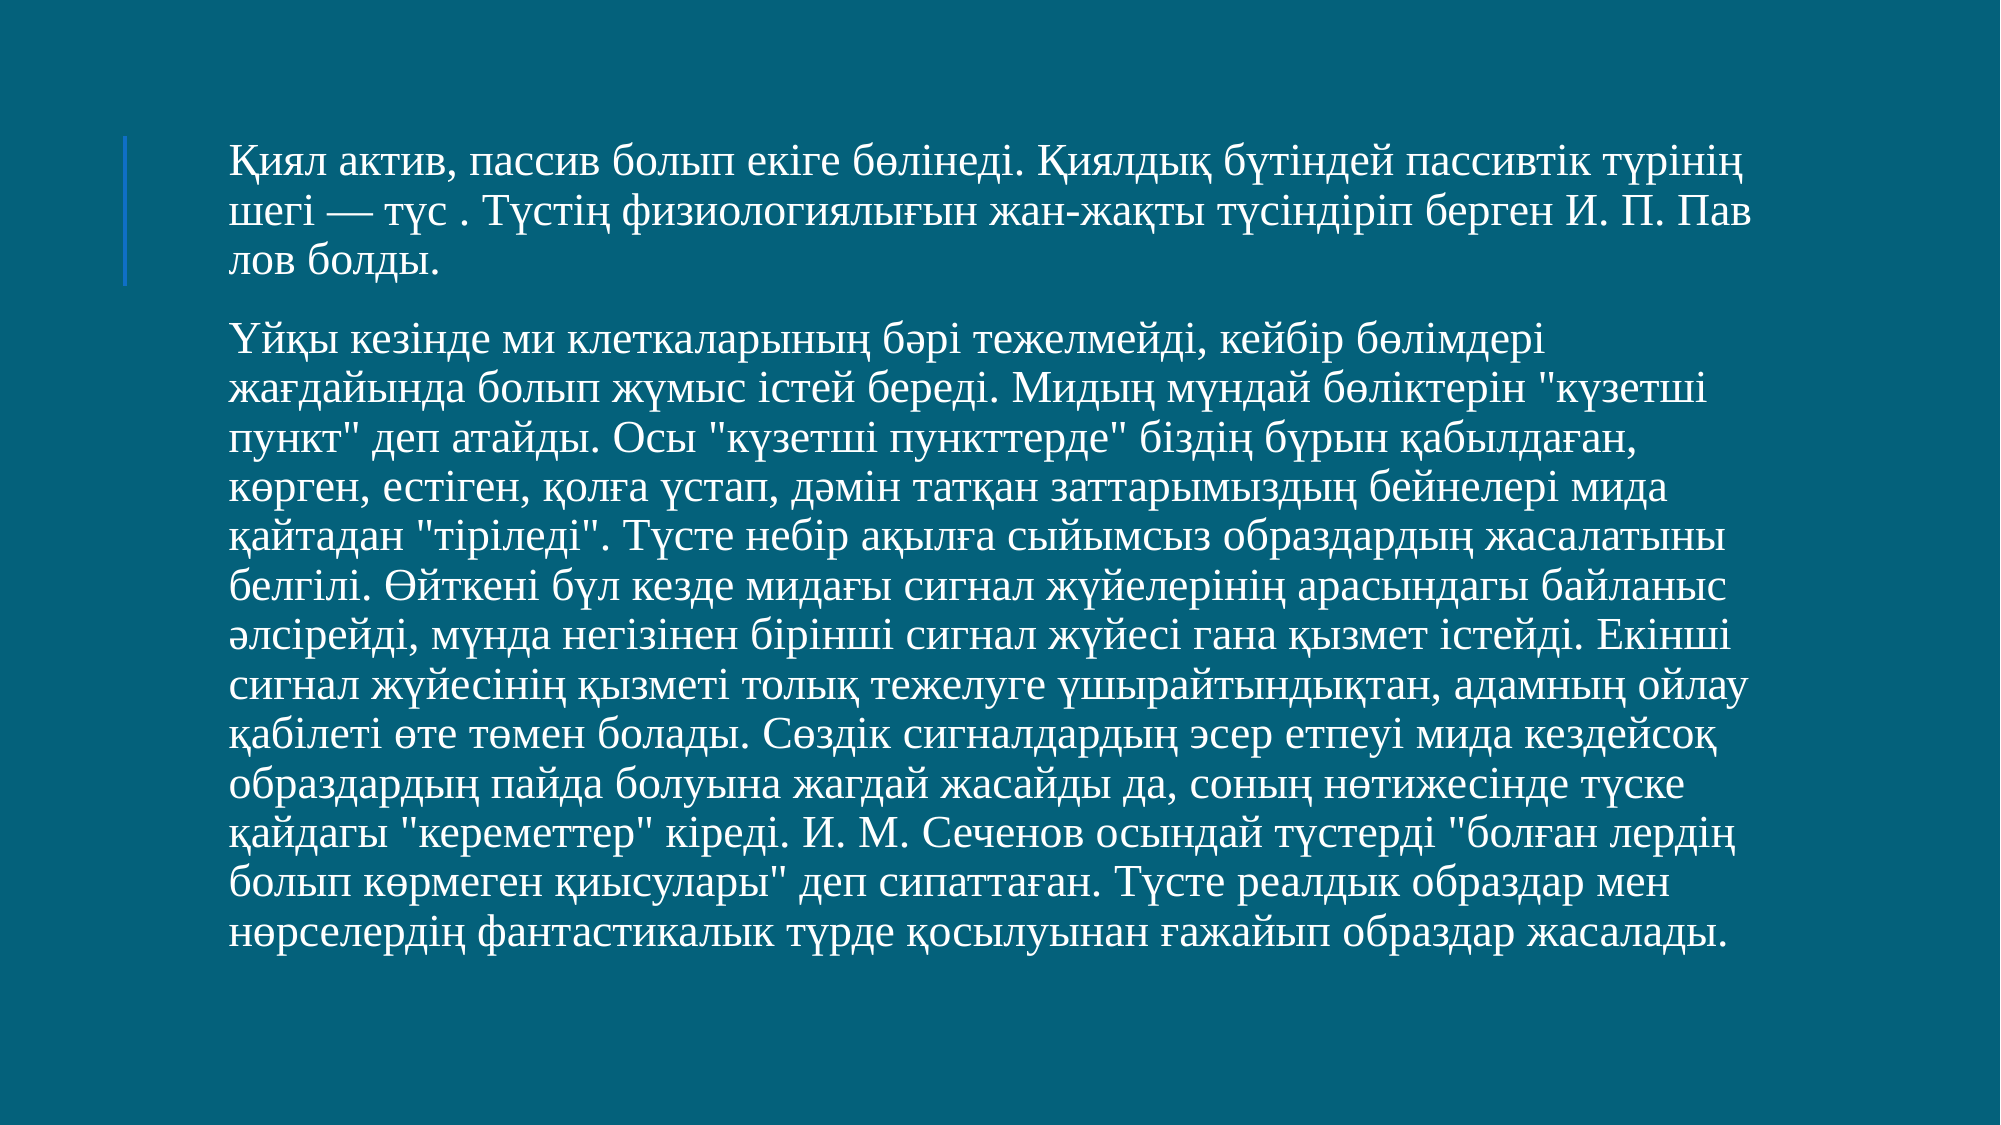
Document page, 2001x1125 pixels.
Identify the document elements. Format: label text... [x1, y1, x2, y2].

list Қиял актив, пассив болып екіге бөлінеді. Қиялдық бүтіндей пассивтік түрінің шегі — түс . Түстің физиологиялығын жан-жақты түсіндіріп берген И. П. Пав­лов болды. Үйқы кезінде ми клеткаларының бәрі тежелмейді, кейбір бөлімдері жағдайында болып жүмыс істей береді. Мидың мүндай бөліктерін "күзетші пункт" деп атайды. Осы "күзетші пункттерде" біздің бүрын қабылдаған, көрген, естіген, қолға үстап, дәмін татқан заттарымыздың бейнелері мида қайтадан "тіріледі". Түсте небір ақылға сыйымсыз образдардың жасалатыны белгілі. Өйткені бүл кезде мидағы сигнал жүйелерінің арасындагы байланыс әлсірейді, мүнда негізінен бірінші сигнал жүйесі гана қызмет істейді. Екінші сигнал жүйесінің қызметі толық тежелуге үшырайтындықтан, адамның ойлау қабілеті өте төмен болады. Сөздік сигналдардың эсер етпеуі мида кездейсоқ образдардың пайда болуына жагдай жасайды да, соның нөтижесінде түске қайдагы "кереметтер" кіреді. И. М. Сеченов осындай түстерді "болған лердің болып көрмеген қиысулары" деп сипаттаған. Түсте реалдык образдар мен нөрселердің фантастикалык түрде қосылуынан ғажайып образдар жасалады. [206, 128, 1801, 977]
